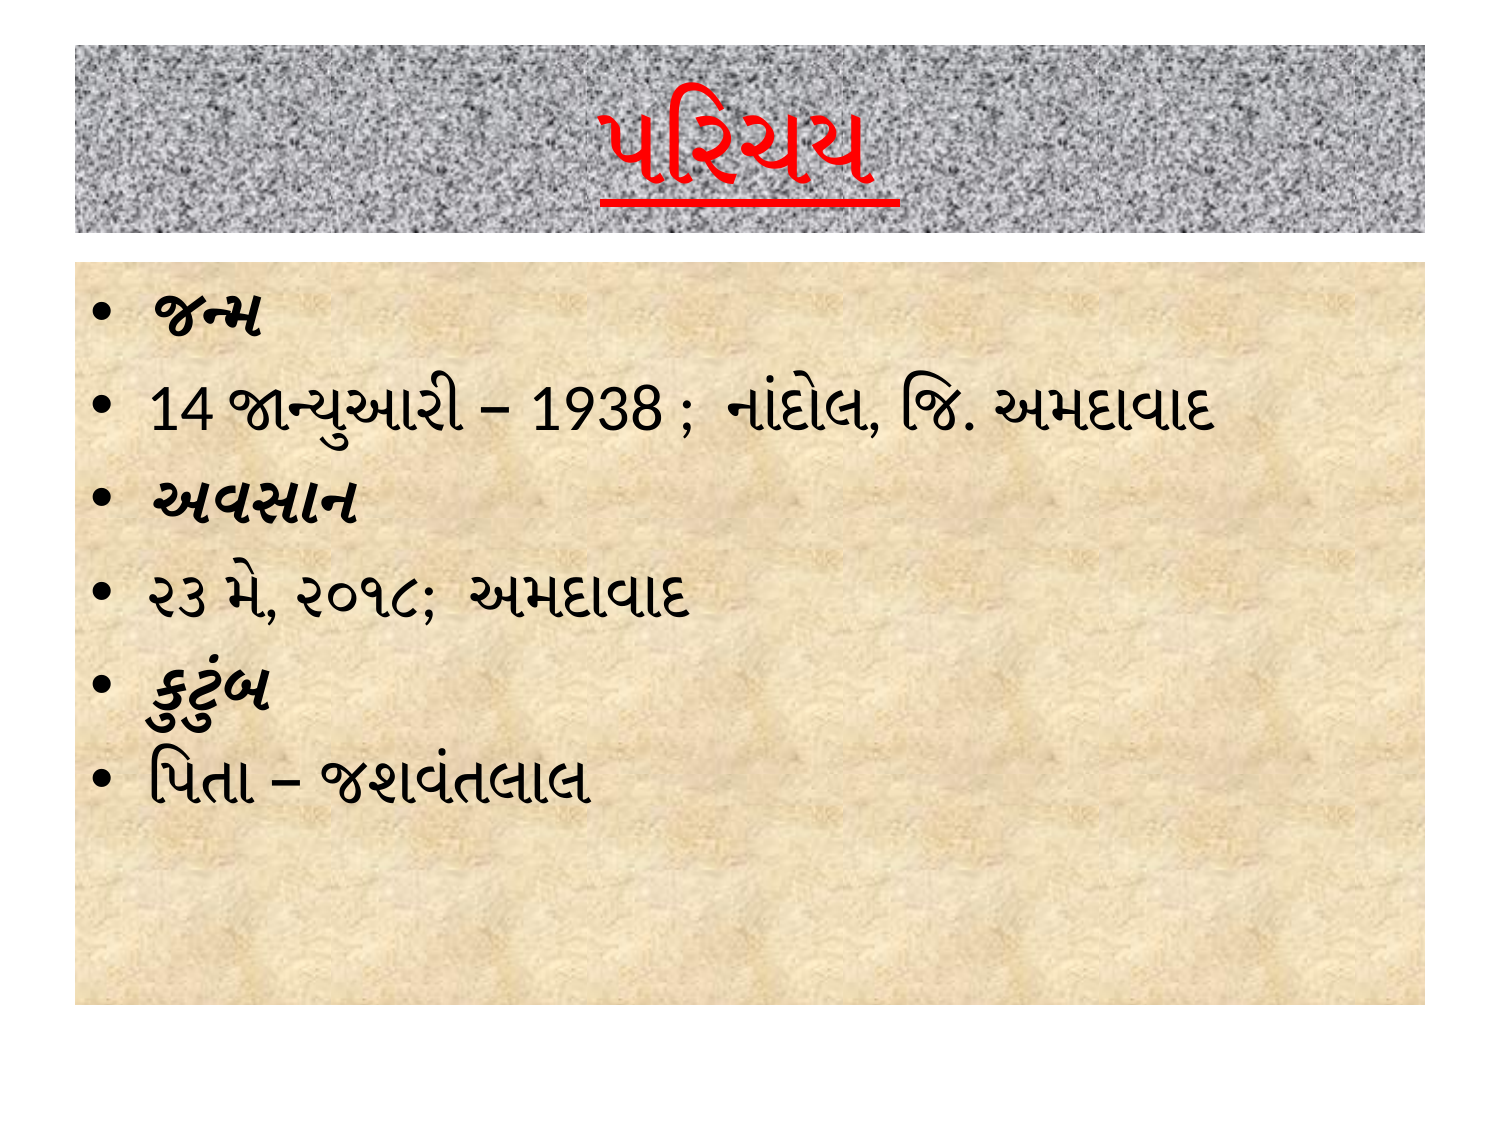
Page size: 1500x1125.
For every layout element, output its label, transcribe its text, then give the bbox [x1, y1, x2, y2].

title પરિચય [75, 45, 1425, 233]
list જન્મ 14 જાન્યુઆરી – 1938 ; નાંદોલ, જિ. અમદાવાદ અવસાન ૨૩ મે, ૨૦૧૮; અમદાવાદ કુટુંબ પિતા – જશવંતલાલ [75, 262, 1425, 1005]
